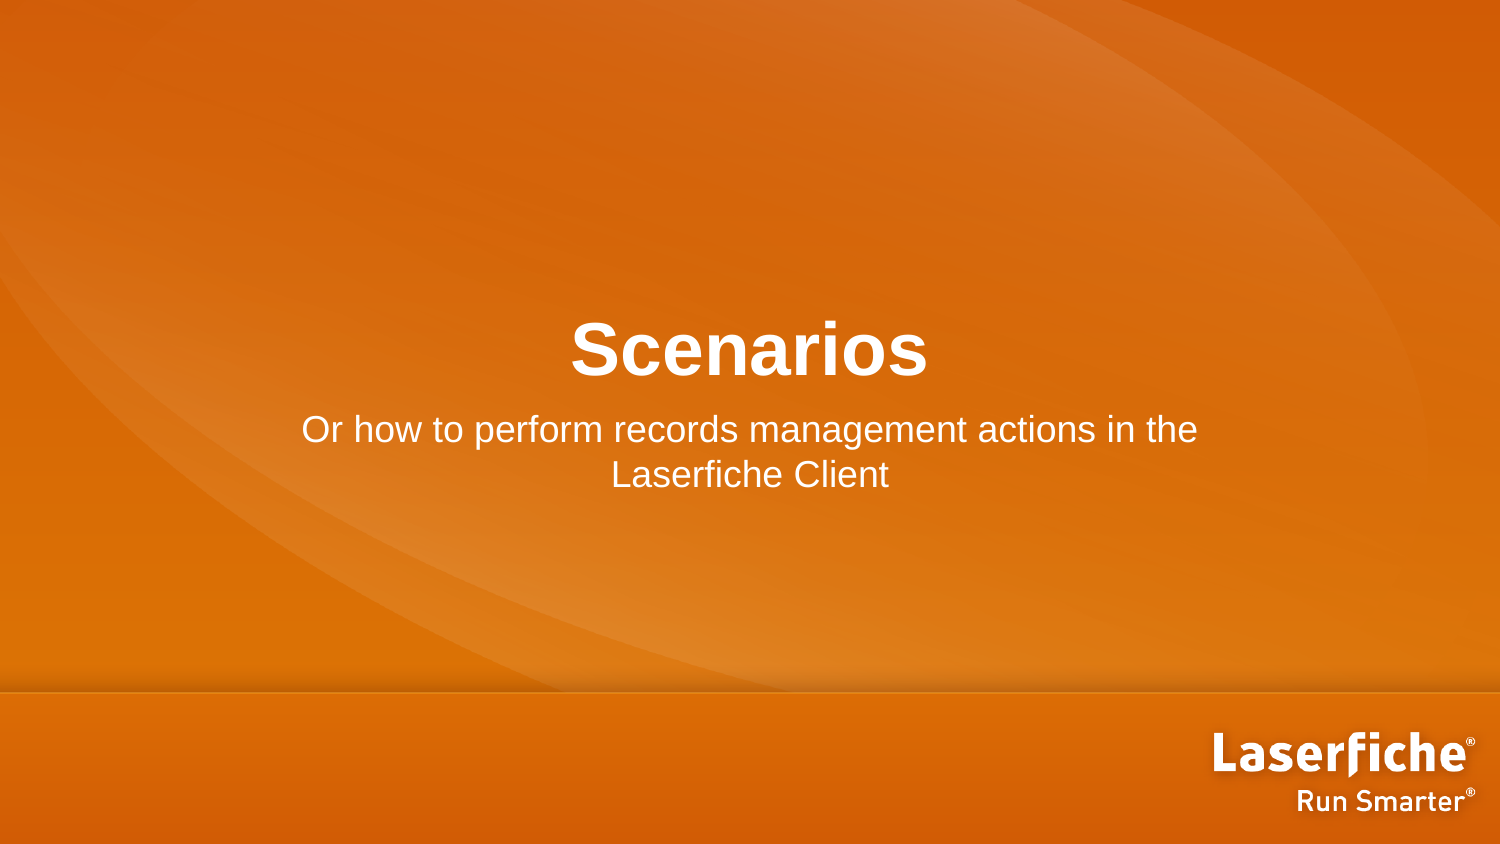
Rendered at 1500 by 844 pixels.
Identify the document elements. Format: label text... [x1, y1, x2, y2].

subtitle Or how to perform records management actions in the Laserfiche Client [225, 397, 1275, 613]
picture [0, 0, 1500, 844]
title Scenarios [112, 254, 1388, 436]
